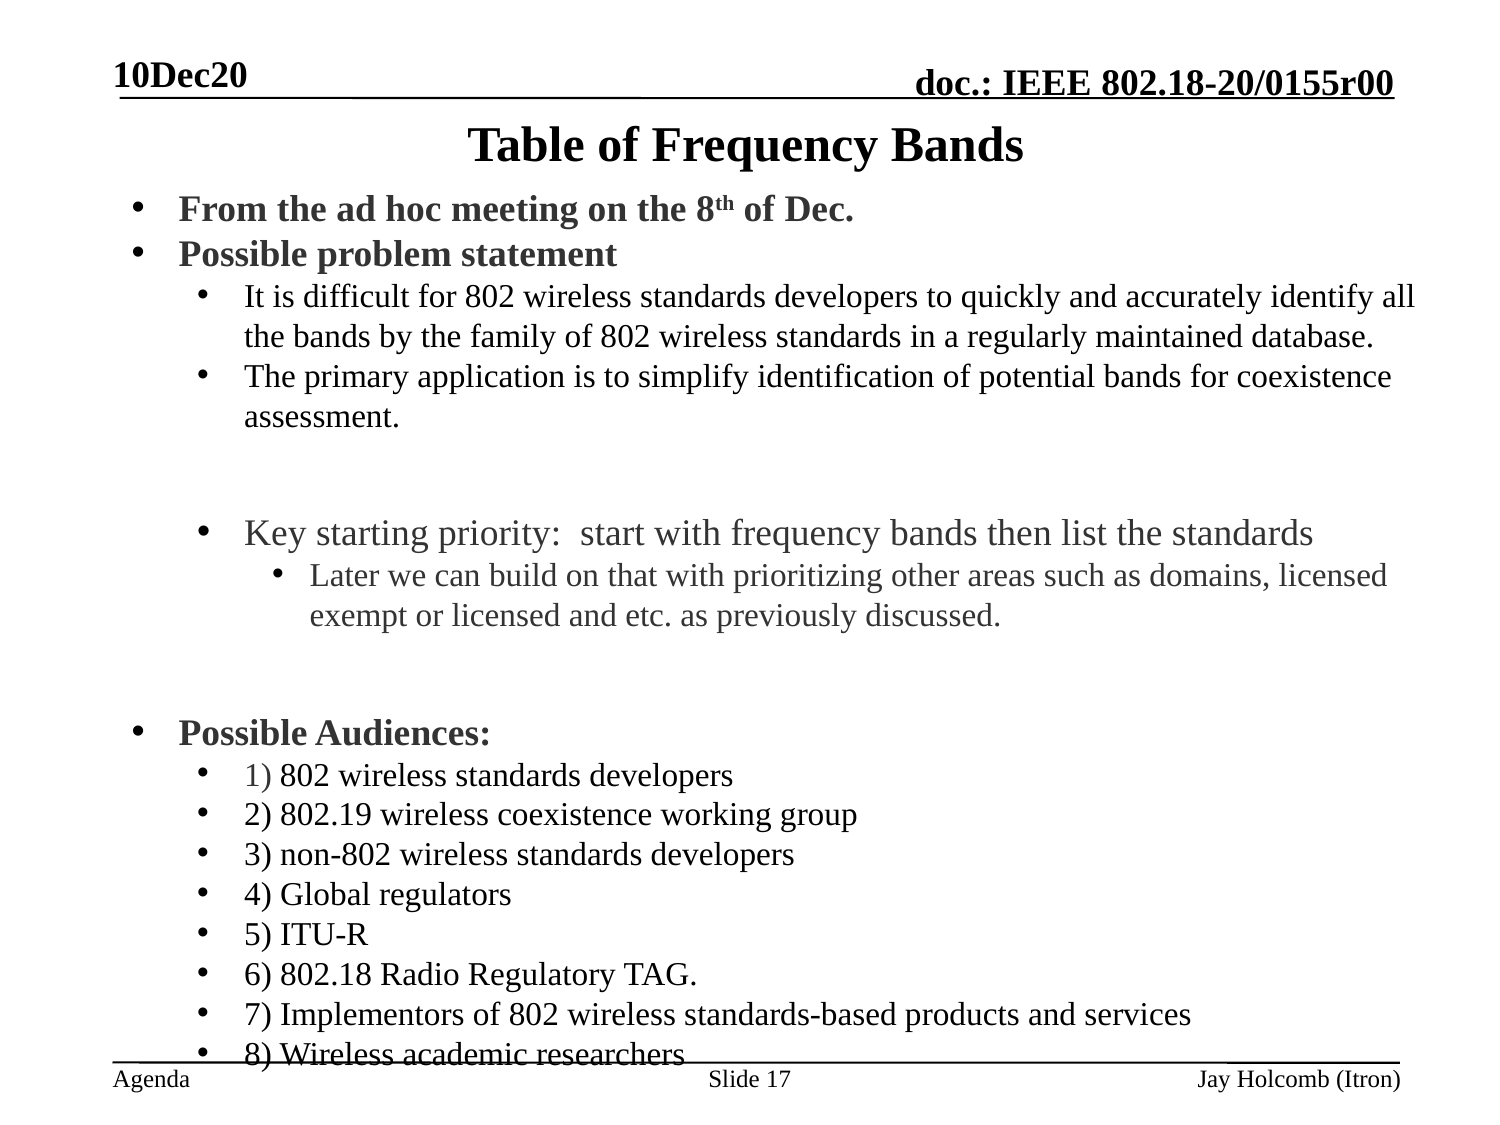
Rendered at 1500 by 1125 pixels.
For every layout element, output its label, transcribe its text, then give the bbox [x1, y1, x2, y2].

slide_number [112, 49, 488, 95]
title Table of Frequency Bands [114, 103, 1390, 180]
footer Jay Holcomb (Itron) [878, 1061, 1402, 1093]
list From the ad hoc meeting on the 8th of Dec. Possible problem statement It is difficult for 802 wireless standards developers to quickly and accurately identify all the bands by the family of 802 wireless standards in a regularly maintained database. The primary application is to simplify identification of potential bands for coexistence assessment. Key starting priority: start with frequency bands then list the standards Later we can build on that with prioritizing other areas such as domains, licensed exempt or licensed and etc. as previously discussed. Possible Audiences: 1) 802 wireless standards developers 2) 802.19 wireless coexistence working group 3) non-802 wireless standards developers 4) Global regulators 5) ITU-R 6) 802.18 Radio Regulatory TAG. 7) Implementors of 802 wireless standards-based products and services 8) Wireless academic researchers [116, 176, 1455, 1076]
slide_number Slide 17 [699, 1061, 800, 1123]
